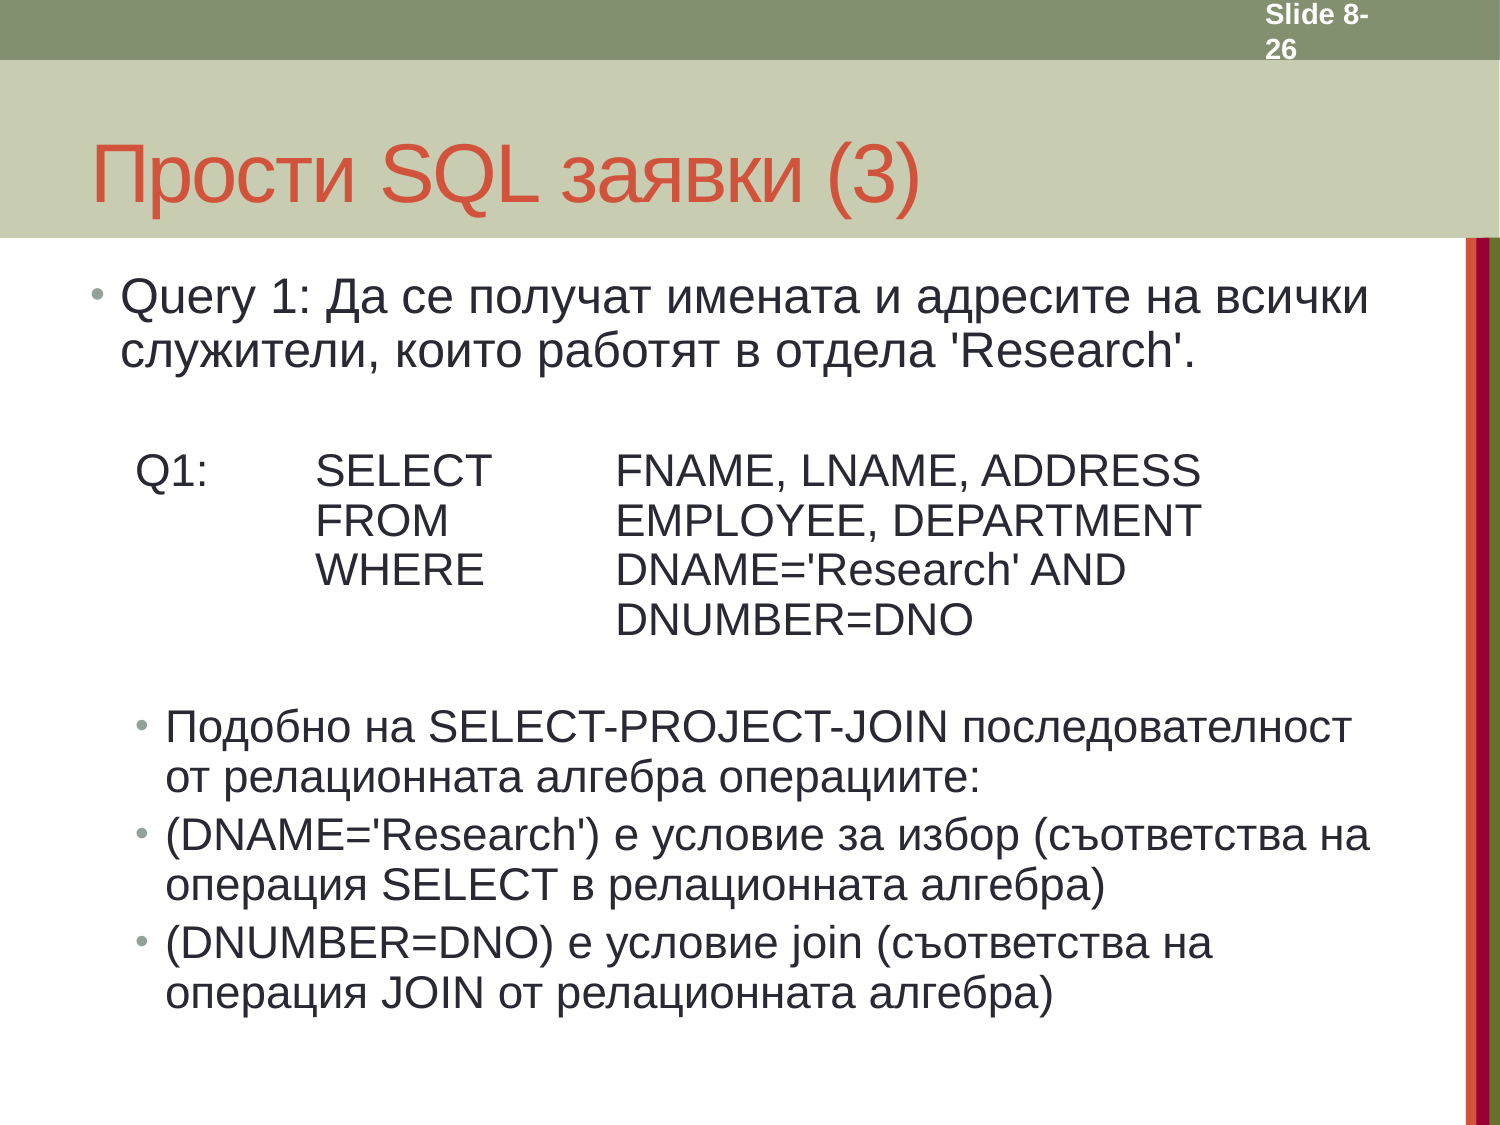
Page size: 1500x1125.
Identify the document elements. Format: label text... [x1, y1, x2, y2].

list Query 1: Да се получат имената и адресите на всички служители, които работят в отдела 'Research'. Q1: SELECT FNAME, LNAME, ADDRESS FROM EMPLOYEE, DEPARTMENT WHERE DNAME='Research' AND DNUMBER=DNO Подобно на SELECT-PROJECT-JOIN последователност от релационната алгебра операциите: (DNAME='Research') е условие за избор (съответства на операция SELECT в релационната алгебра) (DNUMBER=DNO) е условие join (съответства на операция JOIN от релационната алгебра) [75, 262, 1425, 1063]
title Прости SQL заявки (3) [75, 87, 1425, 250]
slide_number Slide 8- 26 [1250, 3, 1425, 57]
